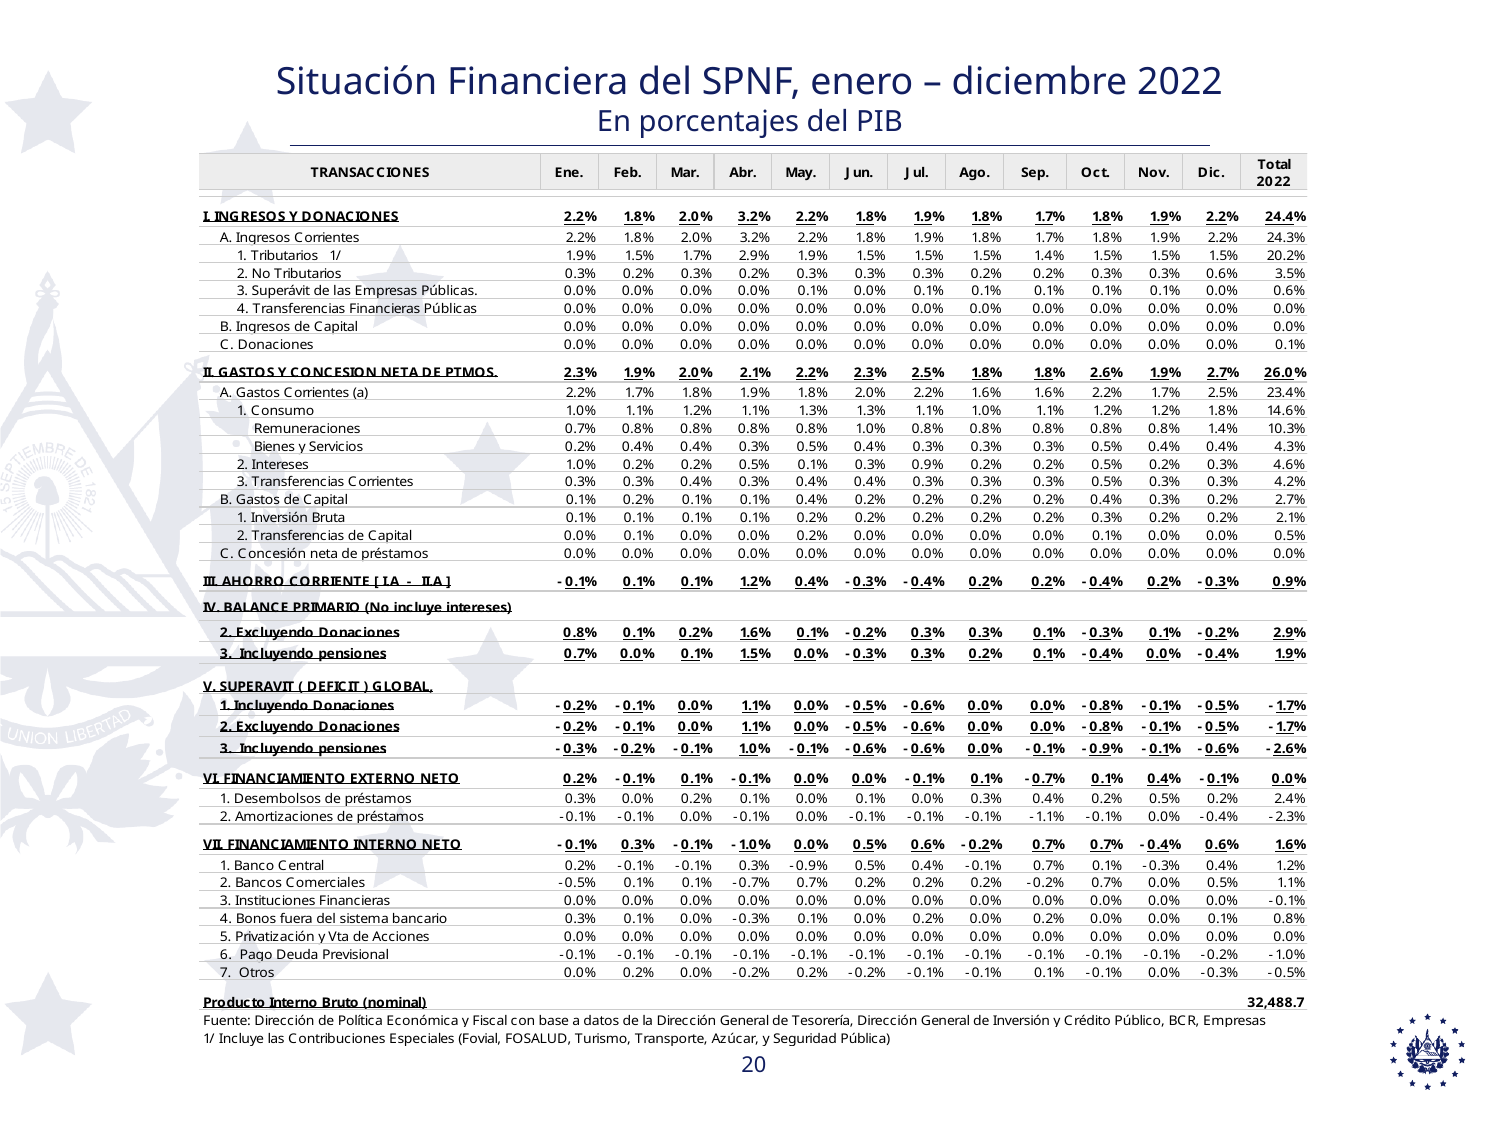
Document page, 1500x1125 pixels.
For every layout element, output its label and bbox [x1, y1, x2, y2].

text_box [188, 145, 1308, 1046]
picture [0, 0, 1500, 1125]
